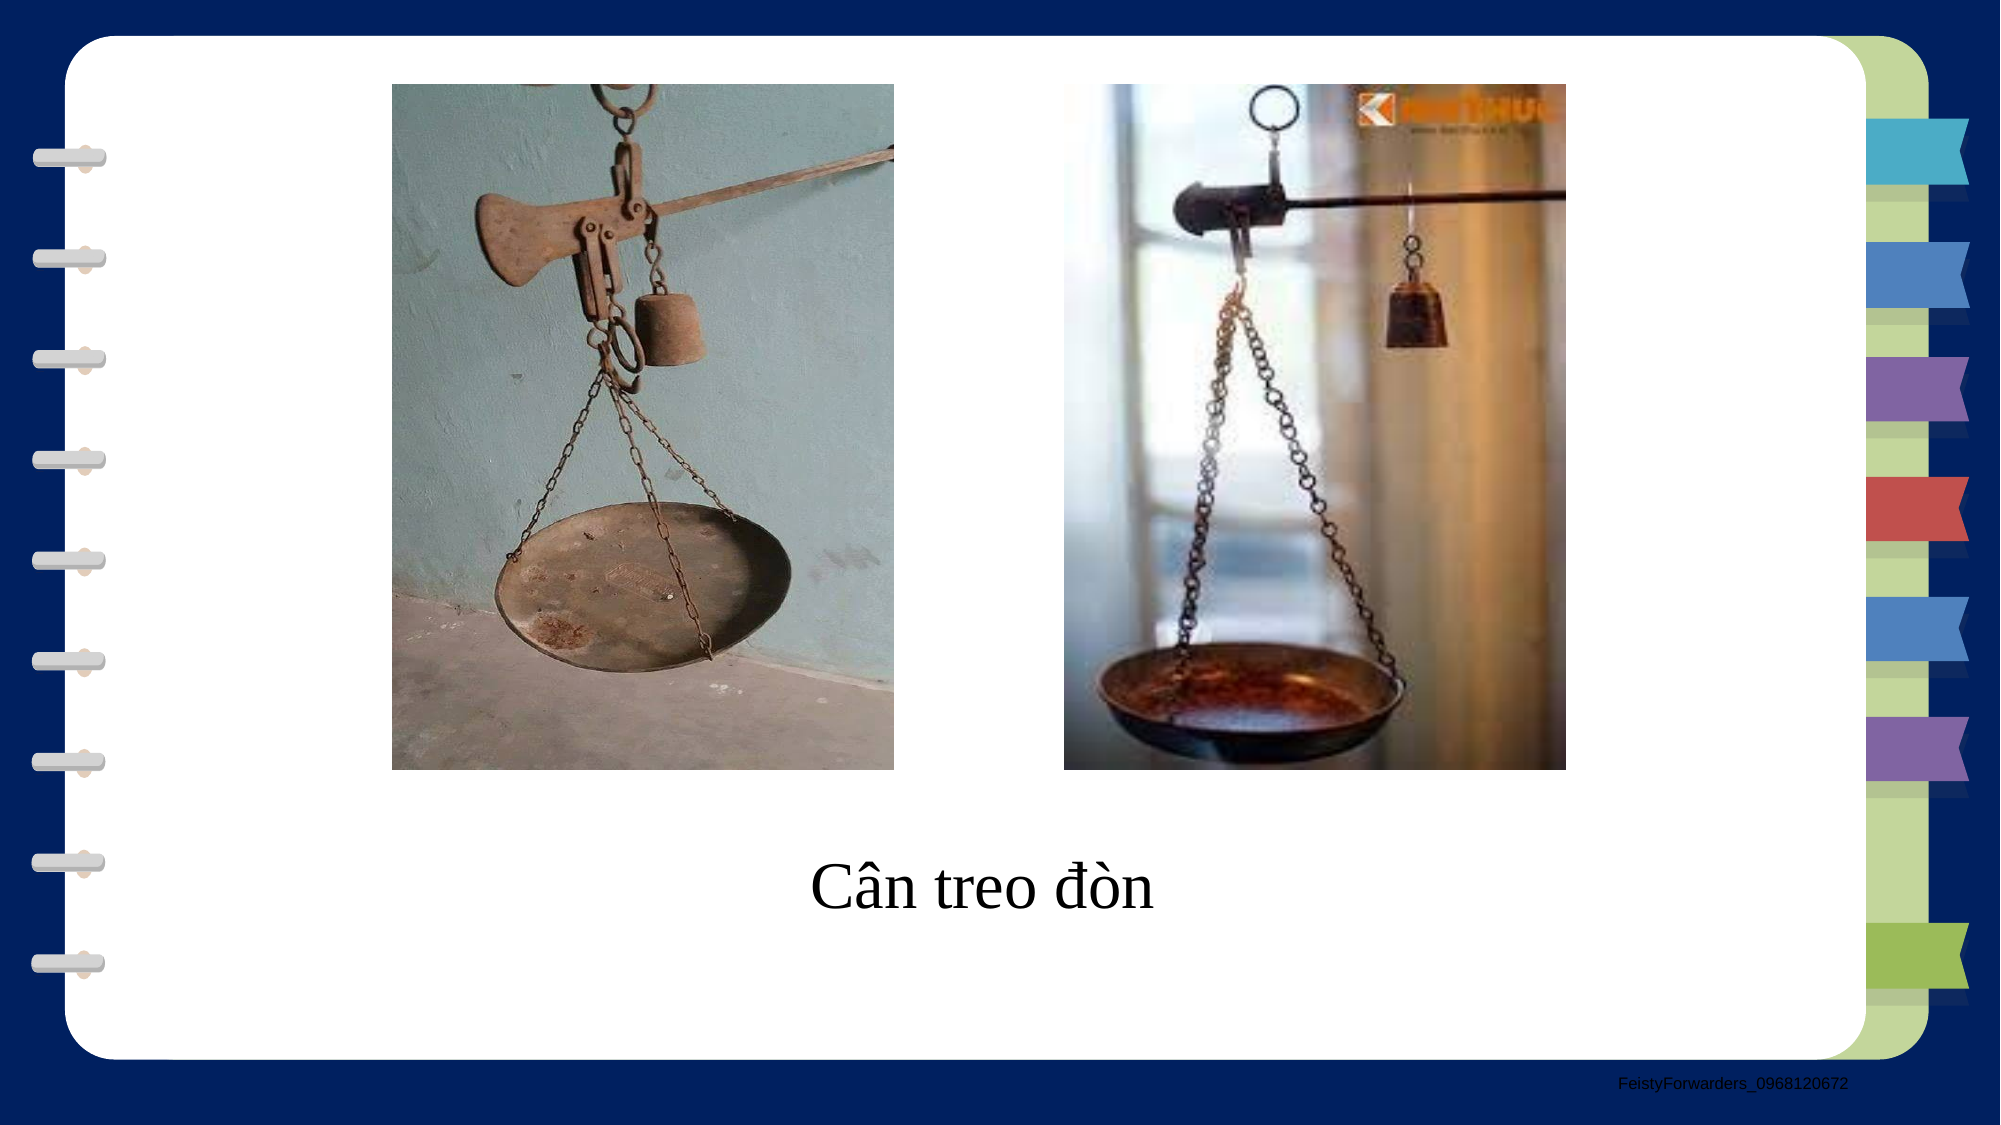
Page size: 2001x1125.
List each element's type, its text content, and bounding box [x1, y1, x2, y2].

picture [1064, 84, 1566, 770]
picture [392, 84, 894, 770]
text_box Cân treo đòn [795, 834, 1171, 930]
